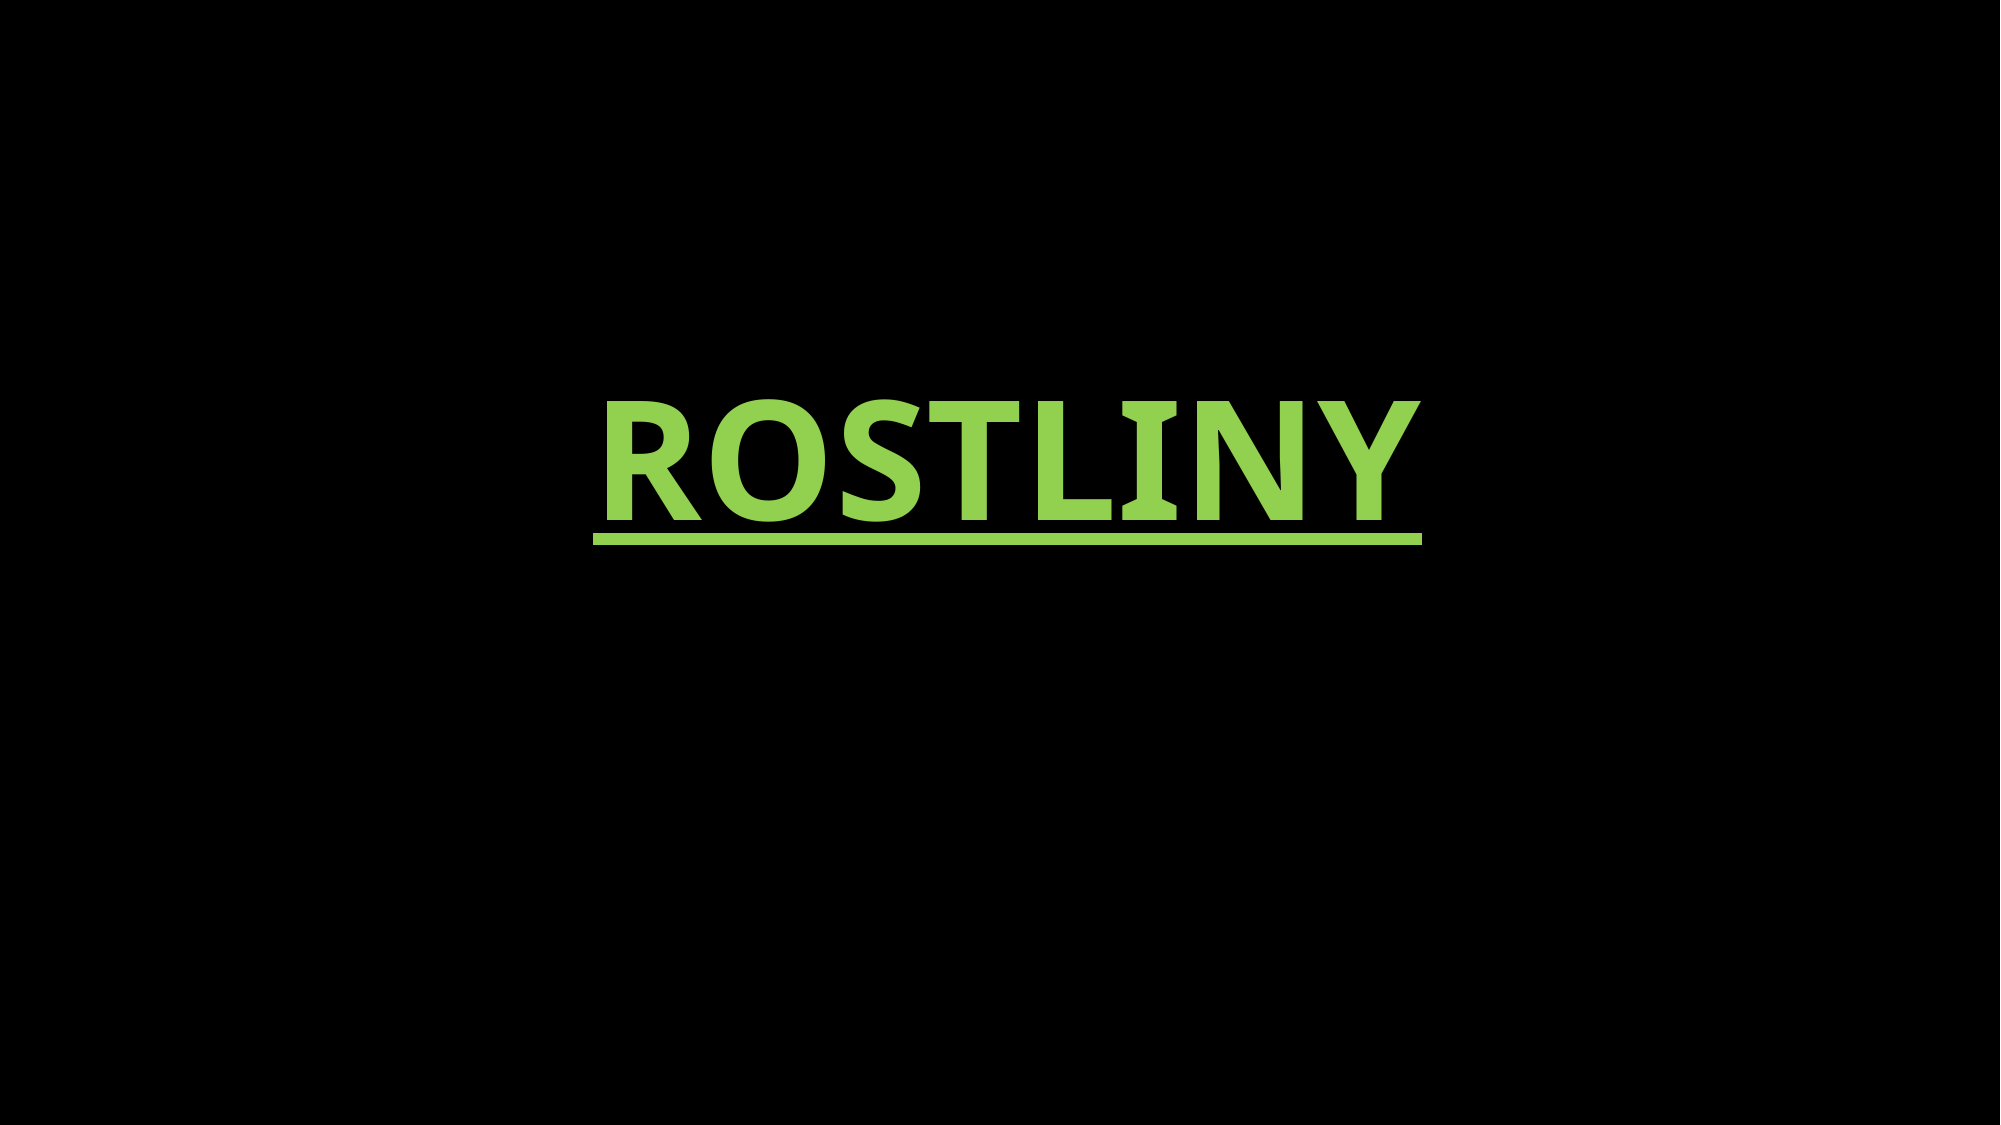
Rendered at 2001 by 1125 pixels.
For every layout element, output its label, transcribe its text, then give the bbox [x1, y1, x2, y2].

title ROSTLINY [144, 357, 1870, 575]
